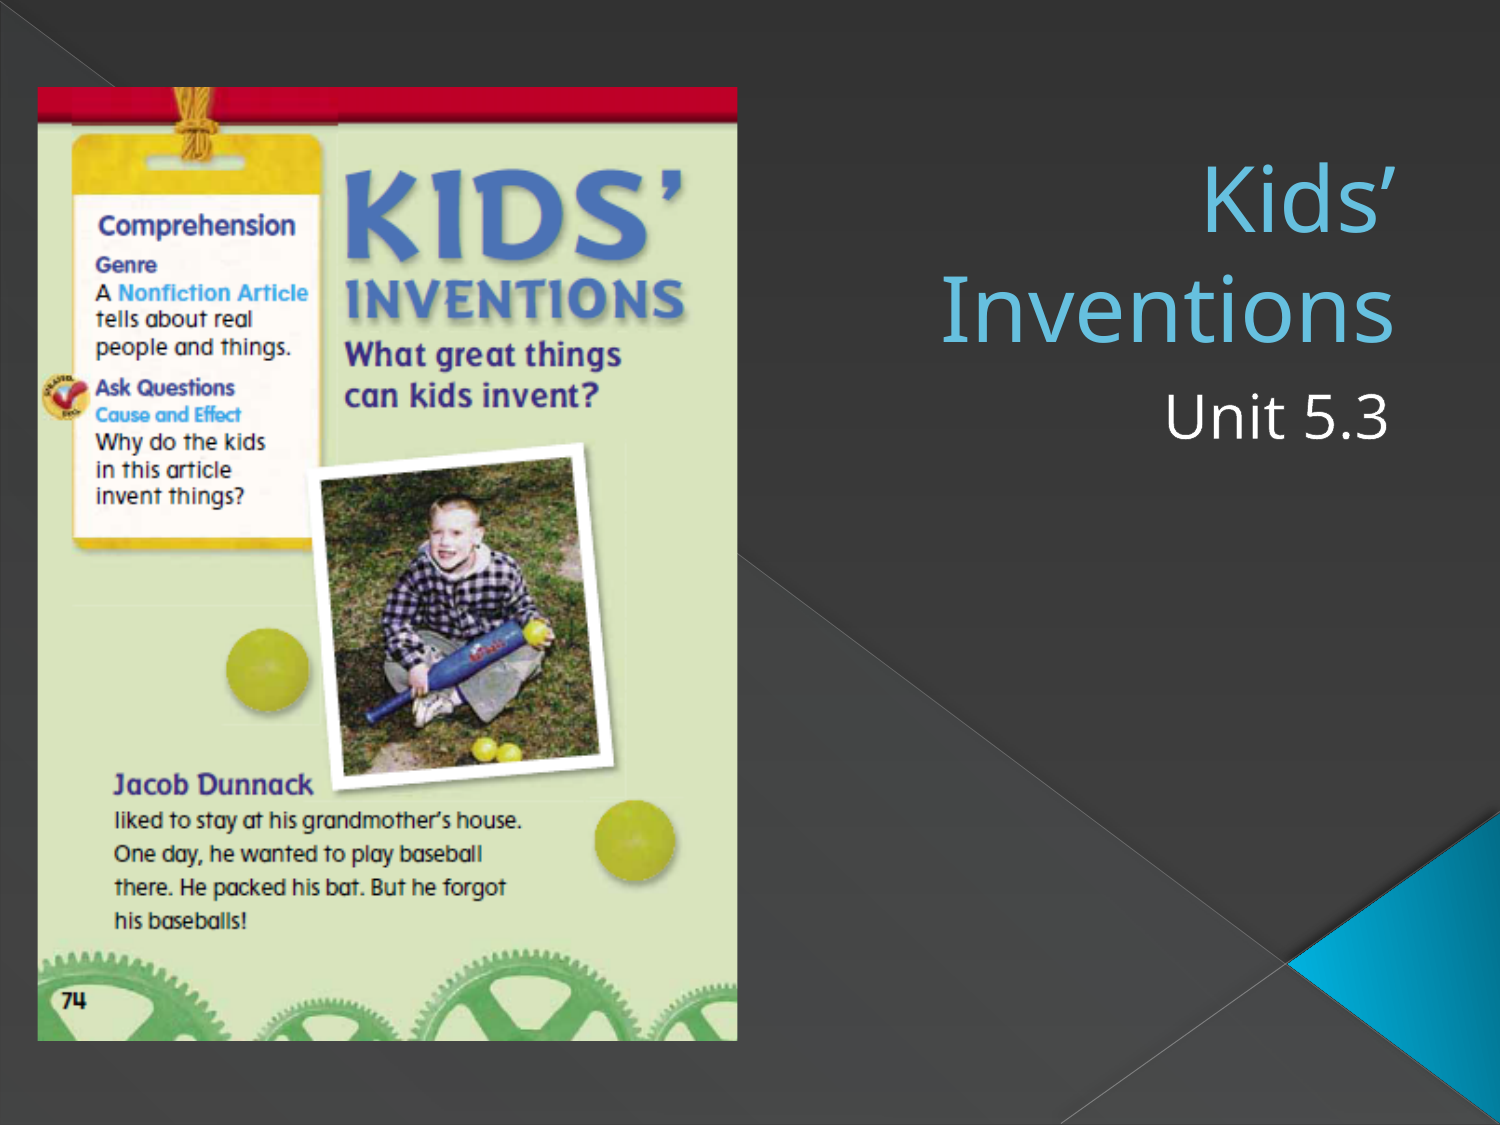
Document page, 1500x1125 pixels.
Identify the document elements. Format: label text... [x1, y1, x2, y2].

subtitle Unit 5.3 [742, 369, 1412, 657]
picture [37, 87, 738, 1041]
title Kids’ Inventions [742, 127, 1412, 369]
